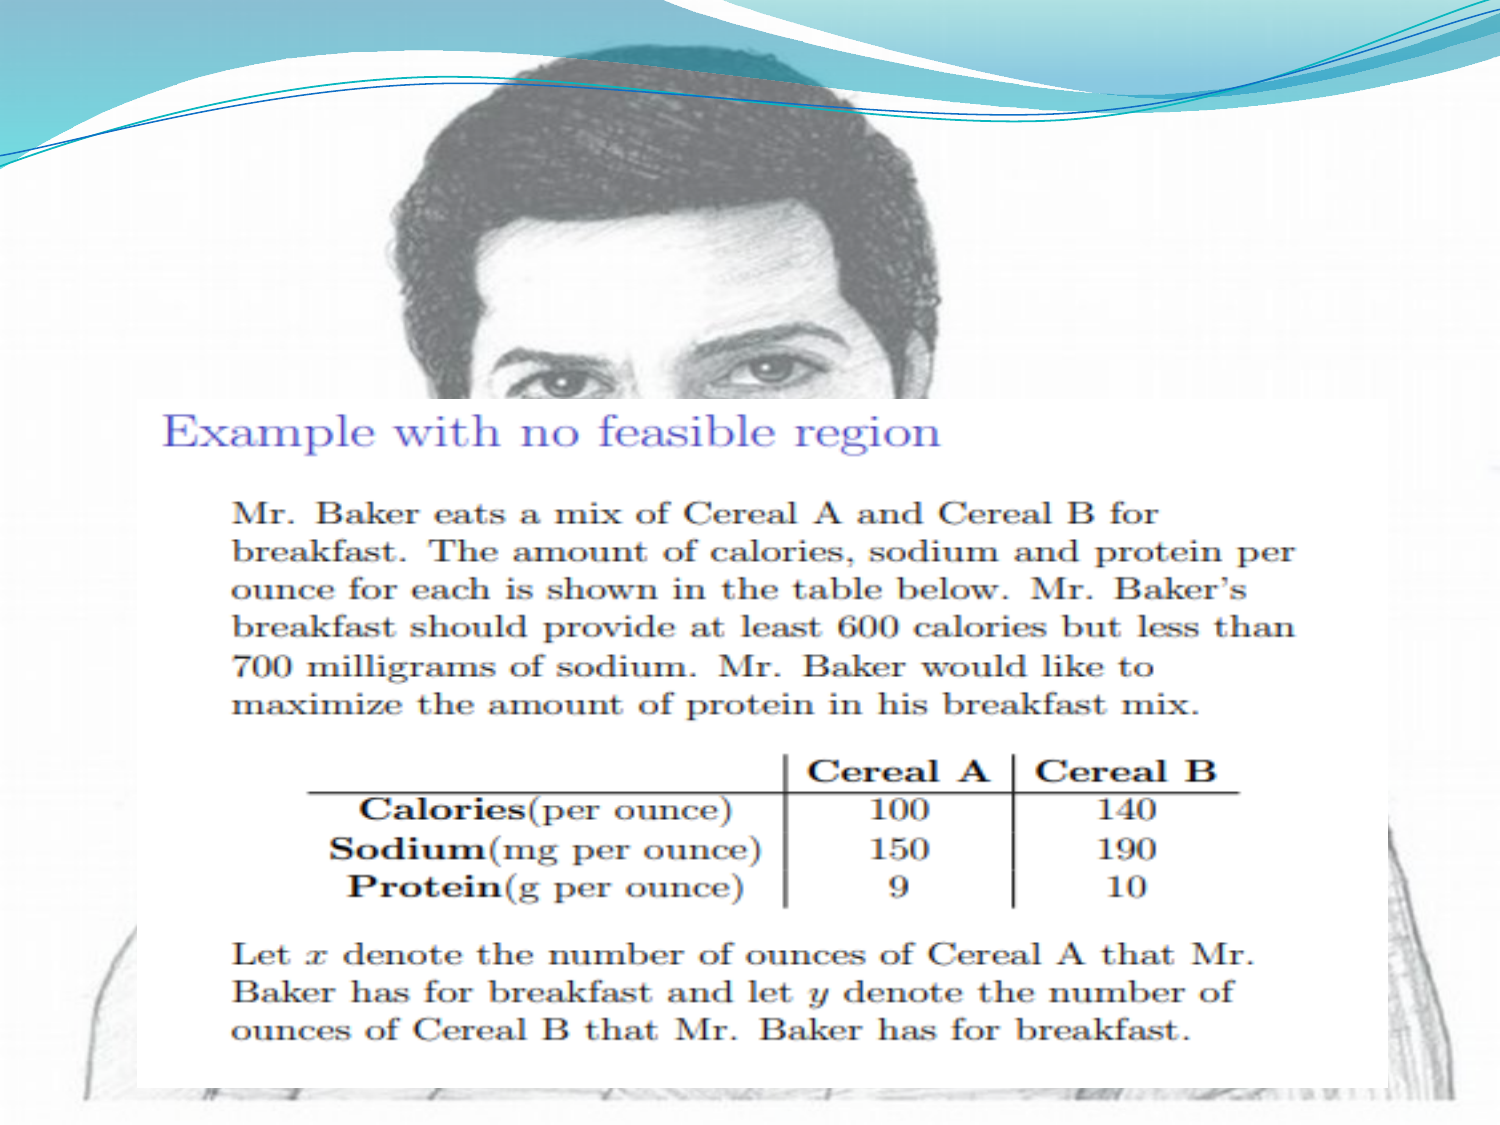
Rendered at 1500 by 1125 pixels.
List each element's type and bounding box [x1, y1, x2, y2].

list [137, 399, 1388, 1088]
